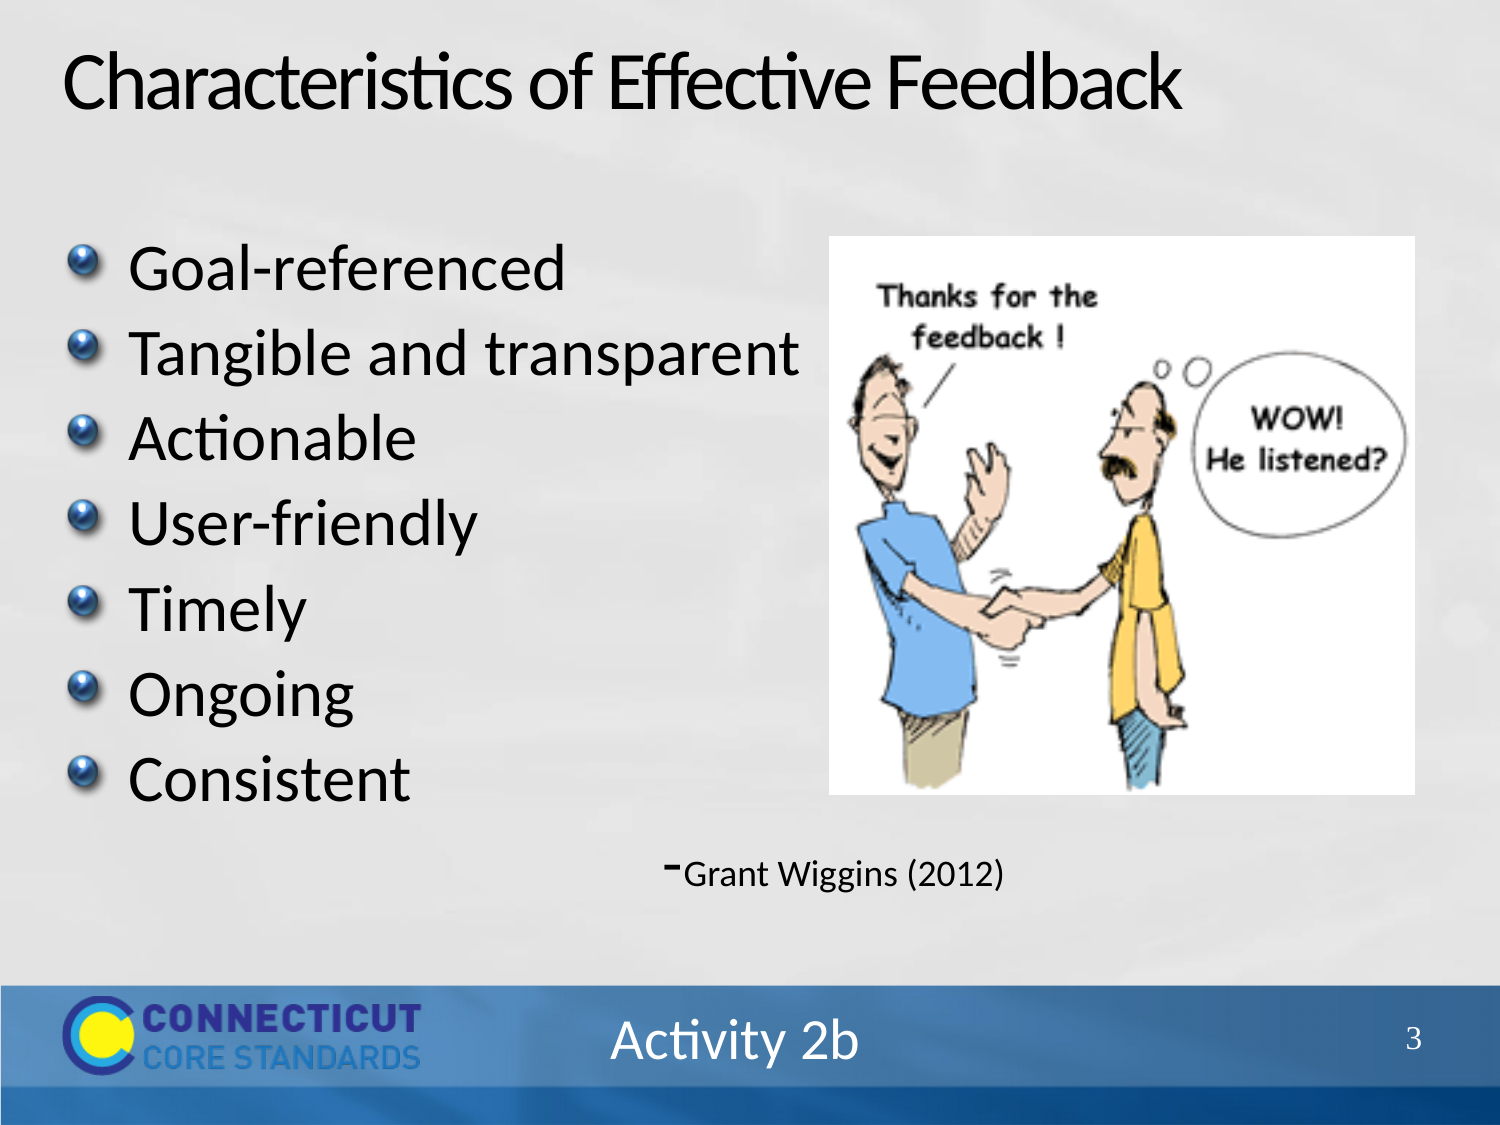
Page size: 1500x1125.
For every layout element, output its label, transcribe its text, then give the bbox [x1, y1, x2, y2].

slide_number 32 [1075, 996, 1438, 1076]
title Characteristics of Effective Feedback [63, 37, 1401, 213]
picture [2, 986, 1500, 1125]
footer [62, 996, 424, 1076]
list Goal-referenced Tangible and transparent Actionable User-friendly Timely Ongoing Consistent -Grant Wiggins (2012) [63, 232, 1401, 922]
picture [0, 0, 1500, 985]
